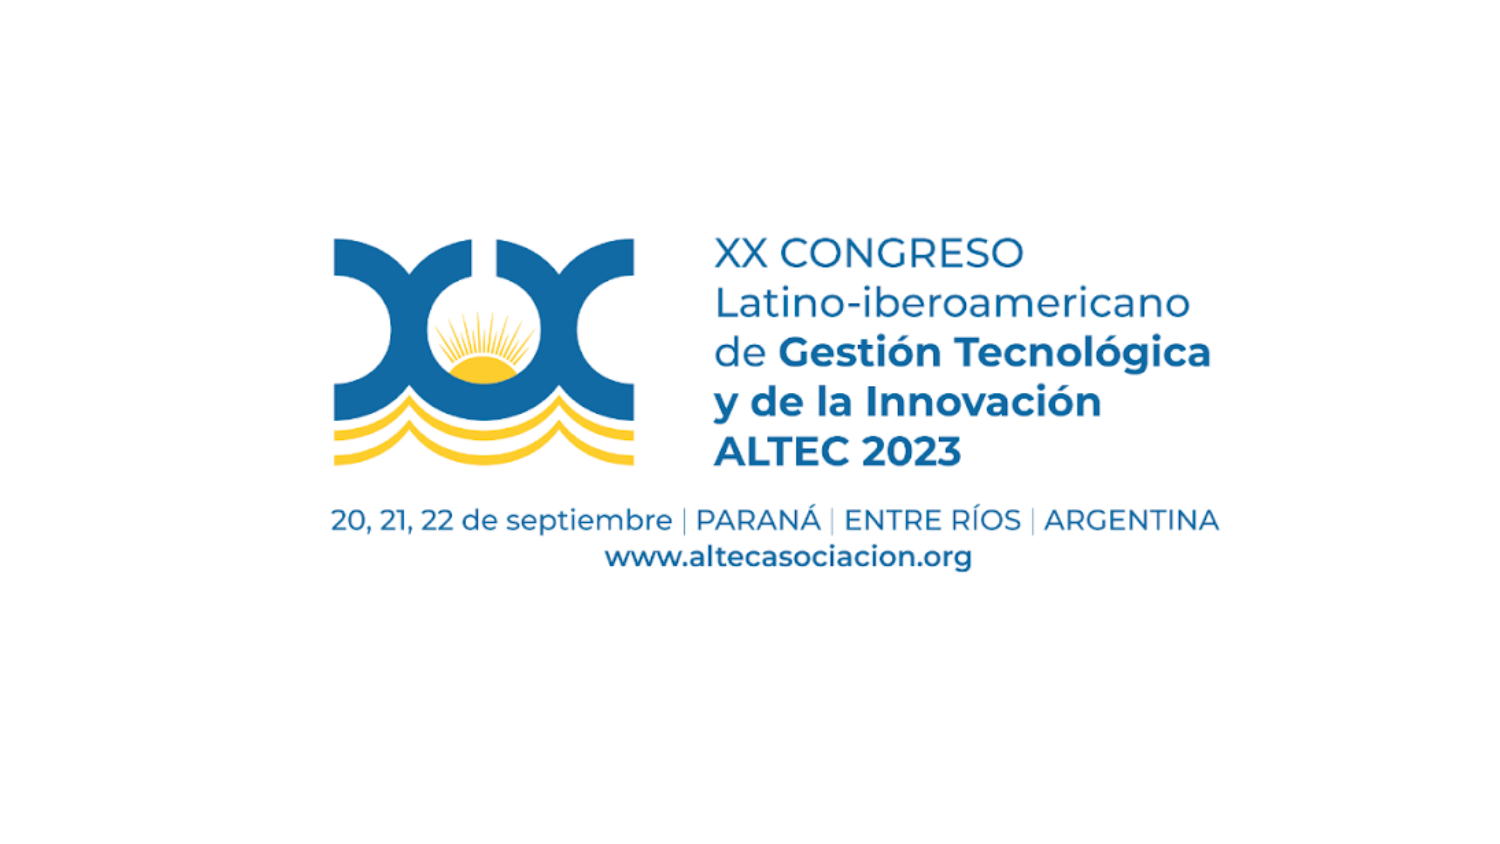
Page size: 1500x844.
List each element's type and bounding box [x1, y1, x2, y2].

picture [275, 207, 1243, 596]
